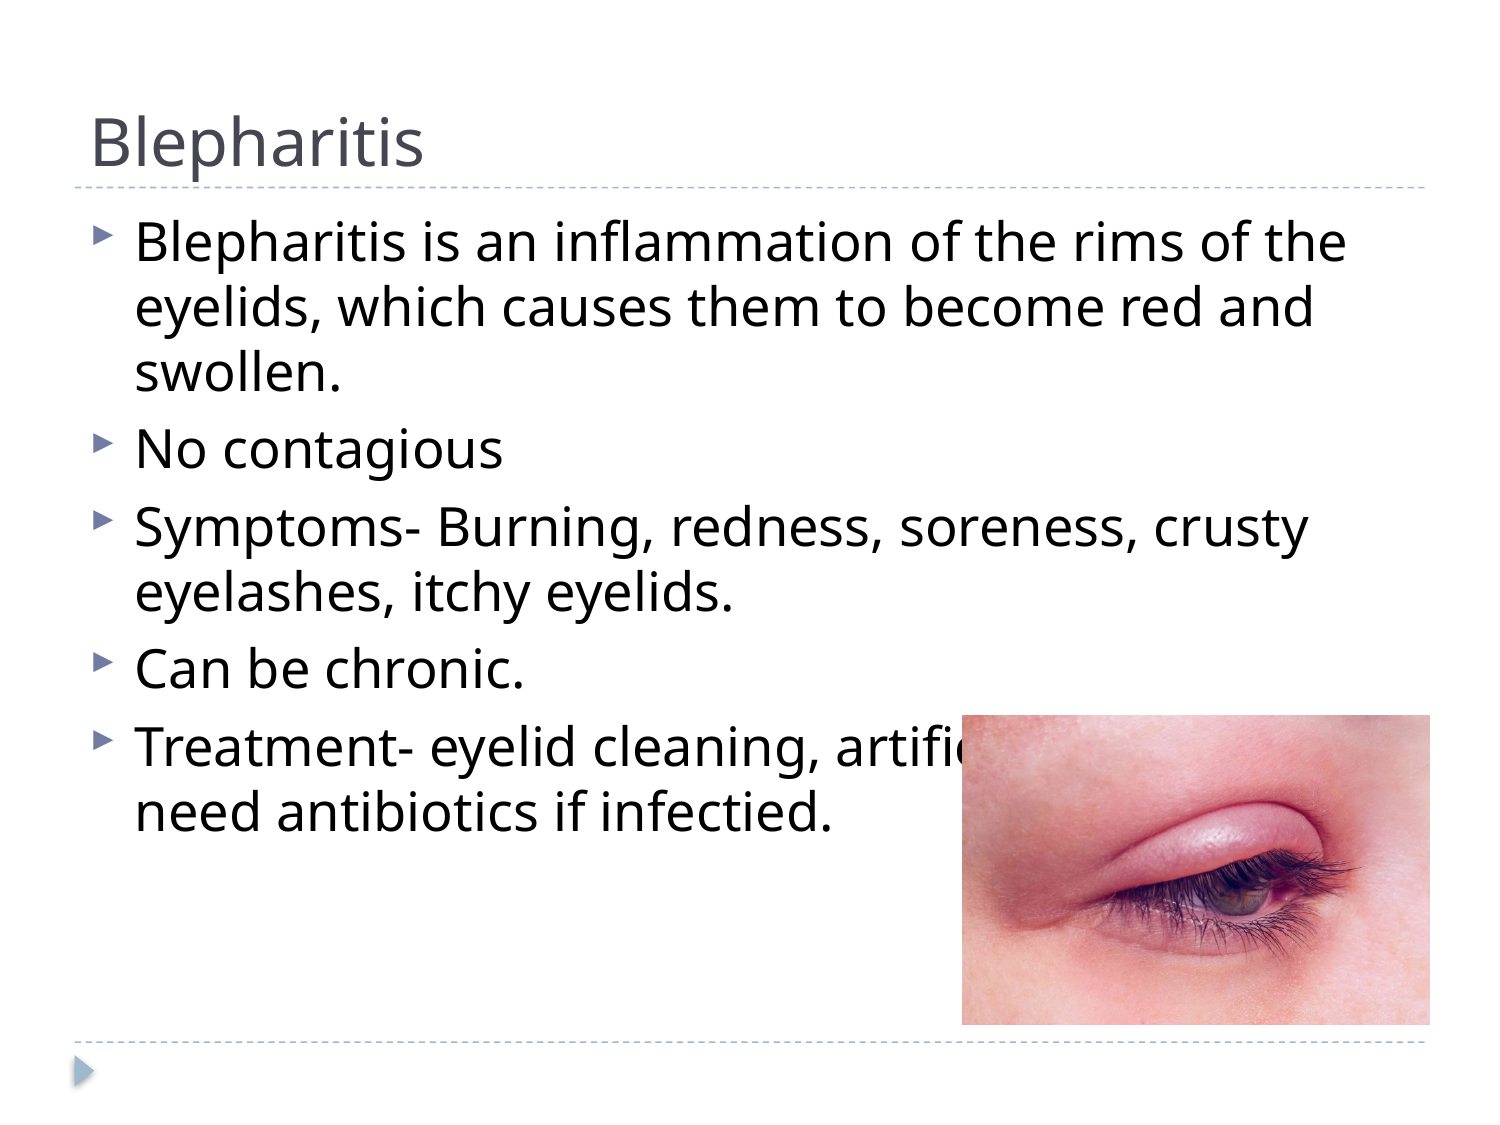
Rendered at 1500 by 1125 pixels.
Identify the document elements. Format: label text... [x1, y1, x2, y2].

list Blepharitis is an inflammation of the rims of the eyelids, which causes them to become red and swollen. No contagious Symptoms- Burning, redness, soreness, crusty eyelashes, itchy eyelids. Can be chronic. Treatment- eyelid cleaning, artificial tears, may need antibiotics if infectied. [75, 200, 1425, 1010]
picture [962, 715, 1430, 1026]
title Blepharitis [75, 24, 1425, 188]
